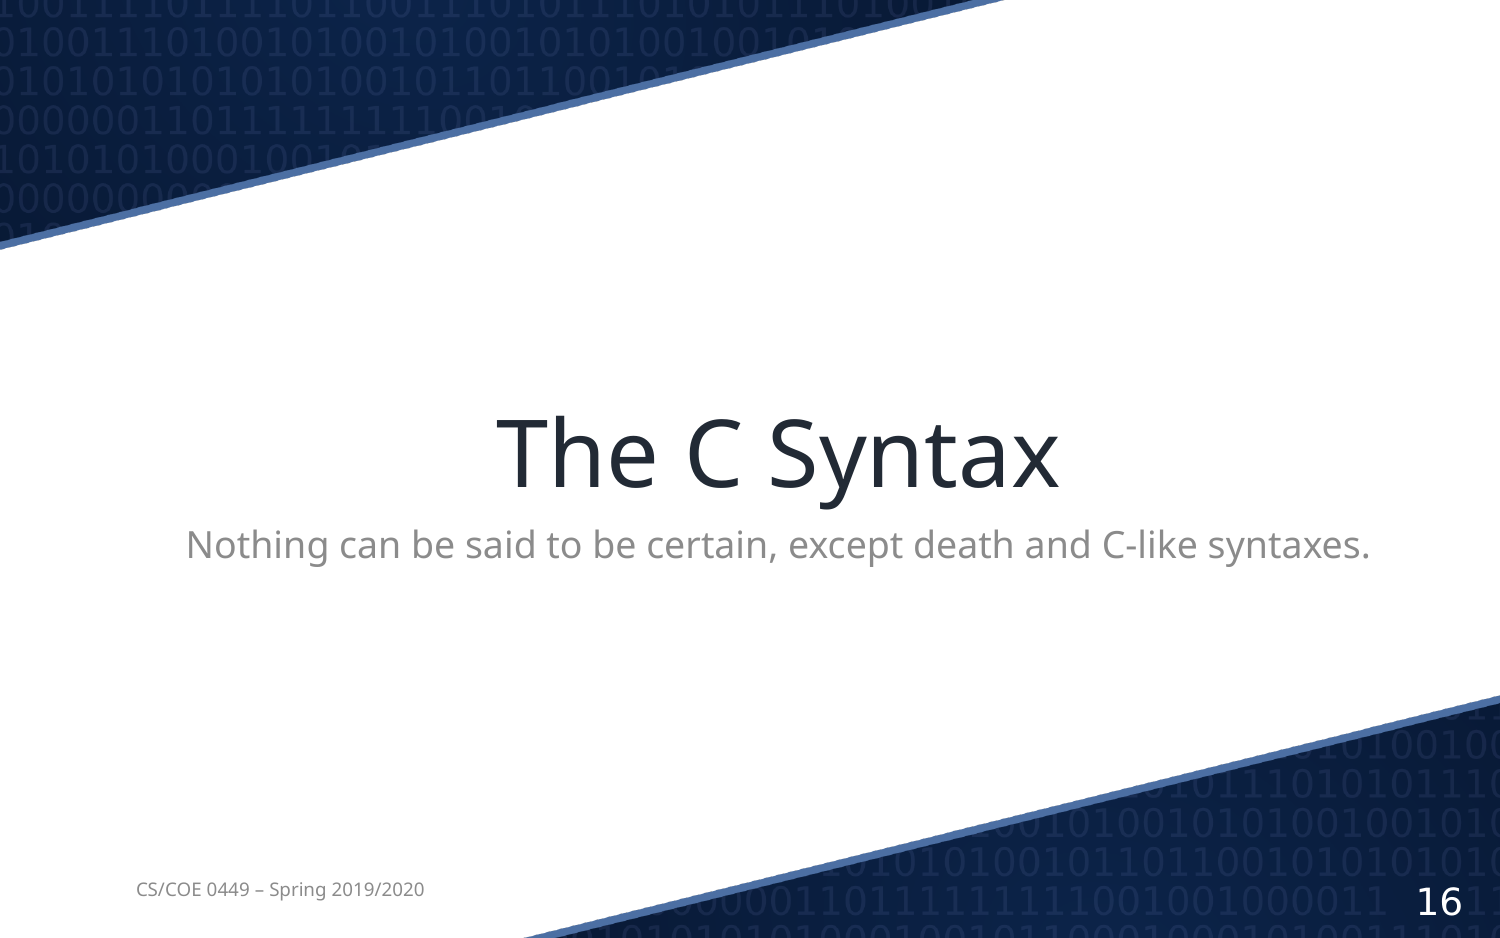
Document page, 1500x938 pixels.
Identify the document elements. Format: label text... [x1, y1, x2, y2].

footer CS/COE 0449 – Spring 2019/2020 [27, 865, 534, 916]
list Nothing can be said to be certain, except death and C-like syntaxes. [102, 519, 1456, 725]
picture [0, 0, 1500, 938]
title The C Syntax [102, 125, 1456, 516]
slide_number 16 [1376, 875, 1478, 926]
